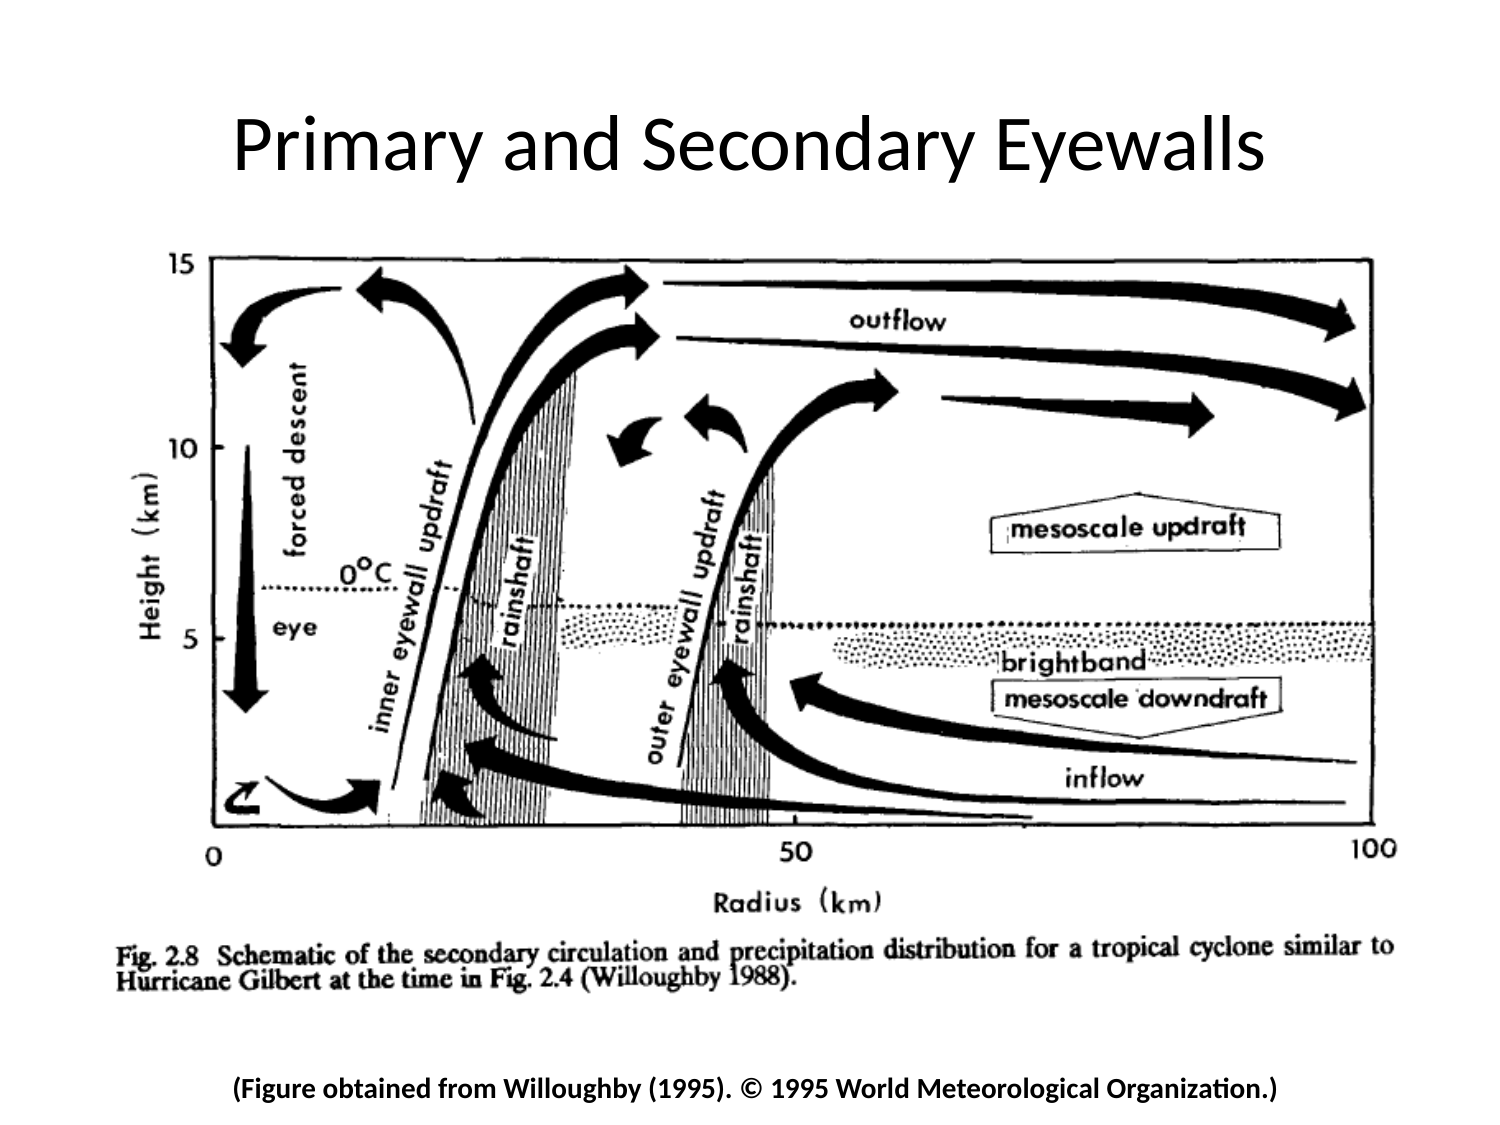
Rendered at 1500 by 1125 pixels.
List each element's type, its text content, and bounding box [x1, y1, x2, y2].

picture [102, 249, 1409, 1001]
title Primary and Secondary Eyewalls [75, 45, 1425, 233]
text_box (Figure obtained from Willoughby (1995). © 1995 World Meteorological Organization.) [217, 1062, 1294, 1113]
